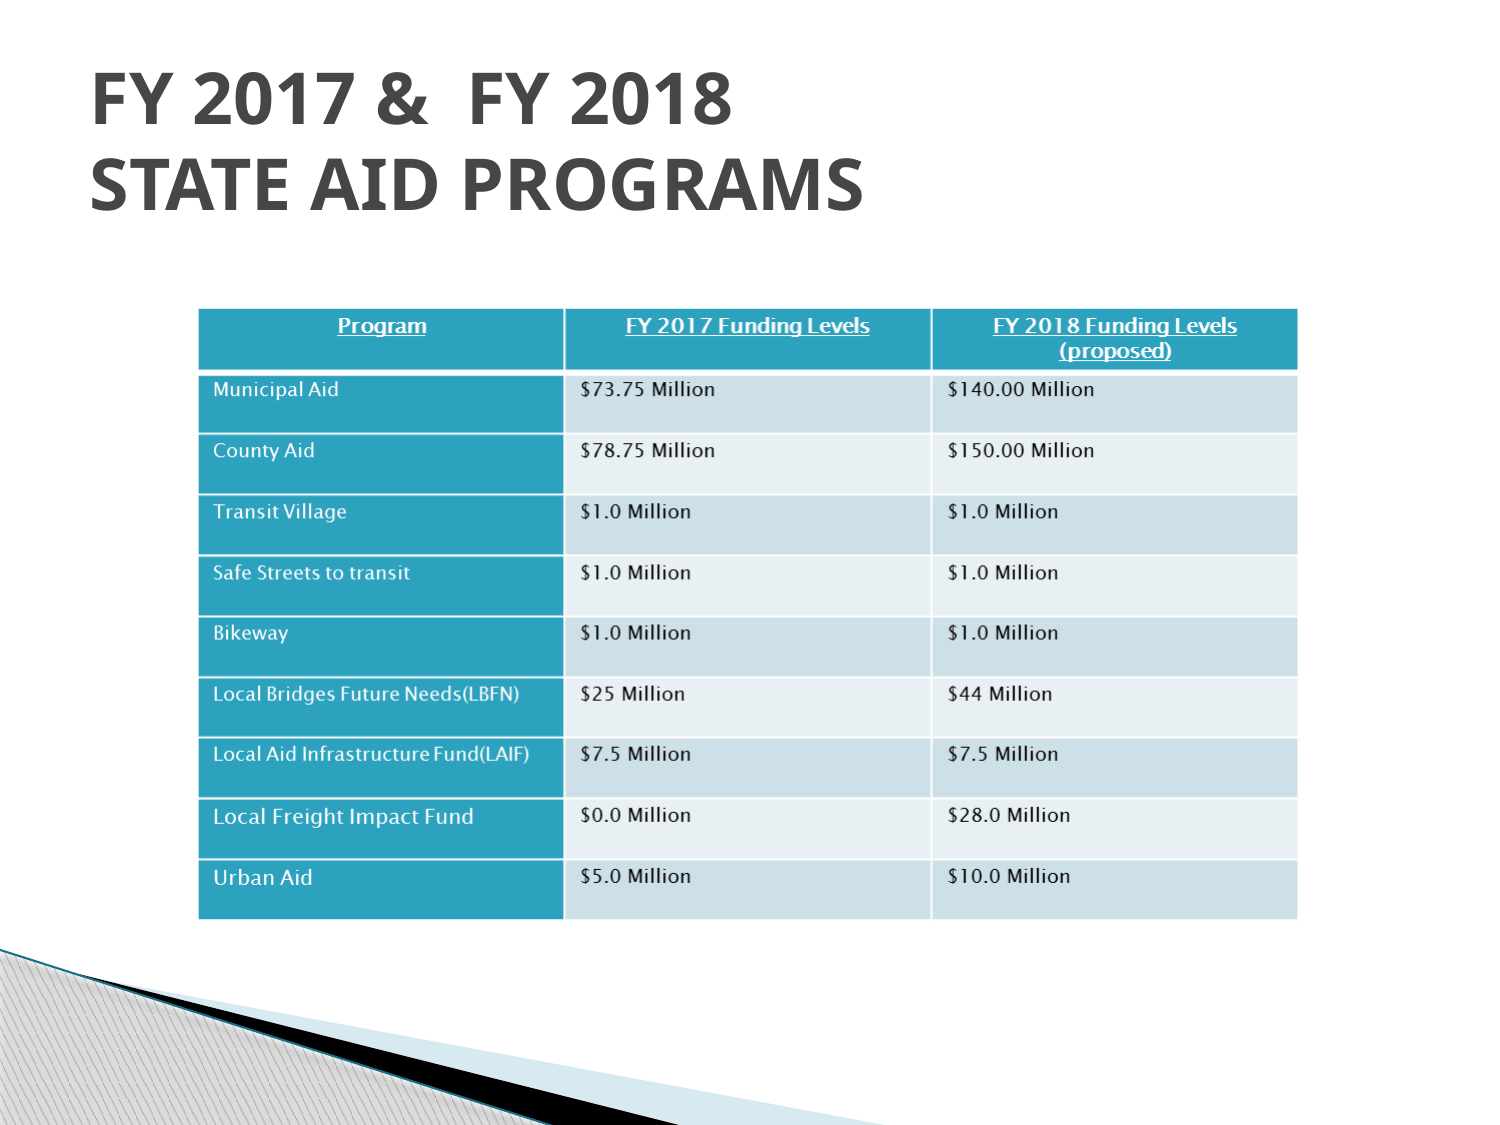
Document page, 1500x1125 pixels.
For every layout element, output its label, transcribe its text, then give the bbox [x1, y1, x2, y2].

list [196, 305, 1304, 923]
title FY 2017 & FY 2018 STATE AID PROGRAMS [75, 45, 1425, 233]
